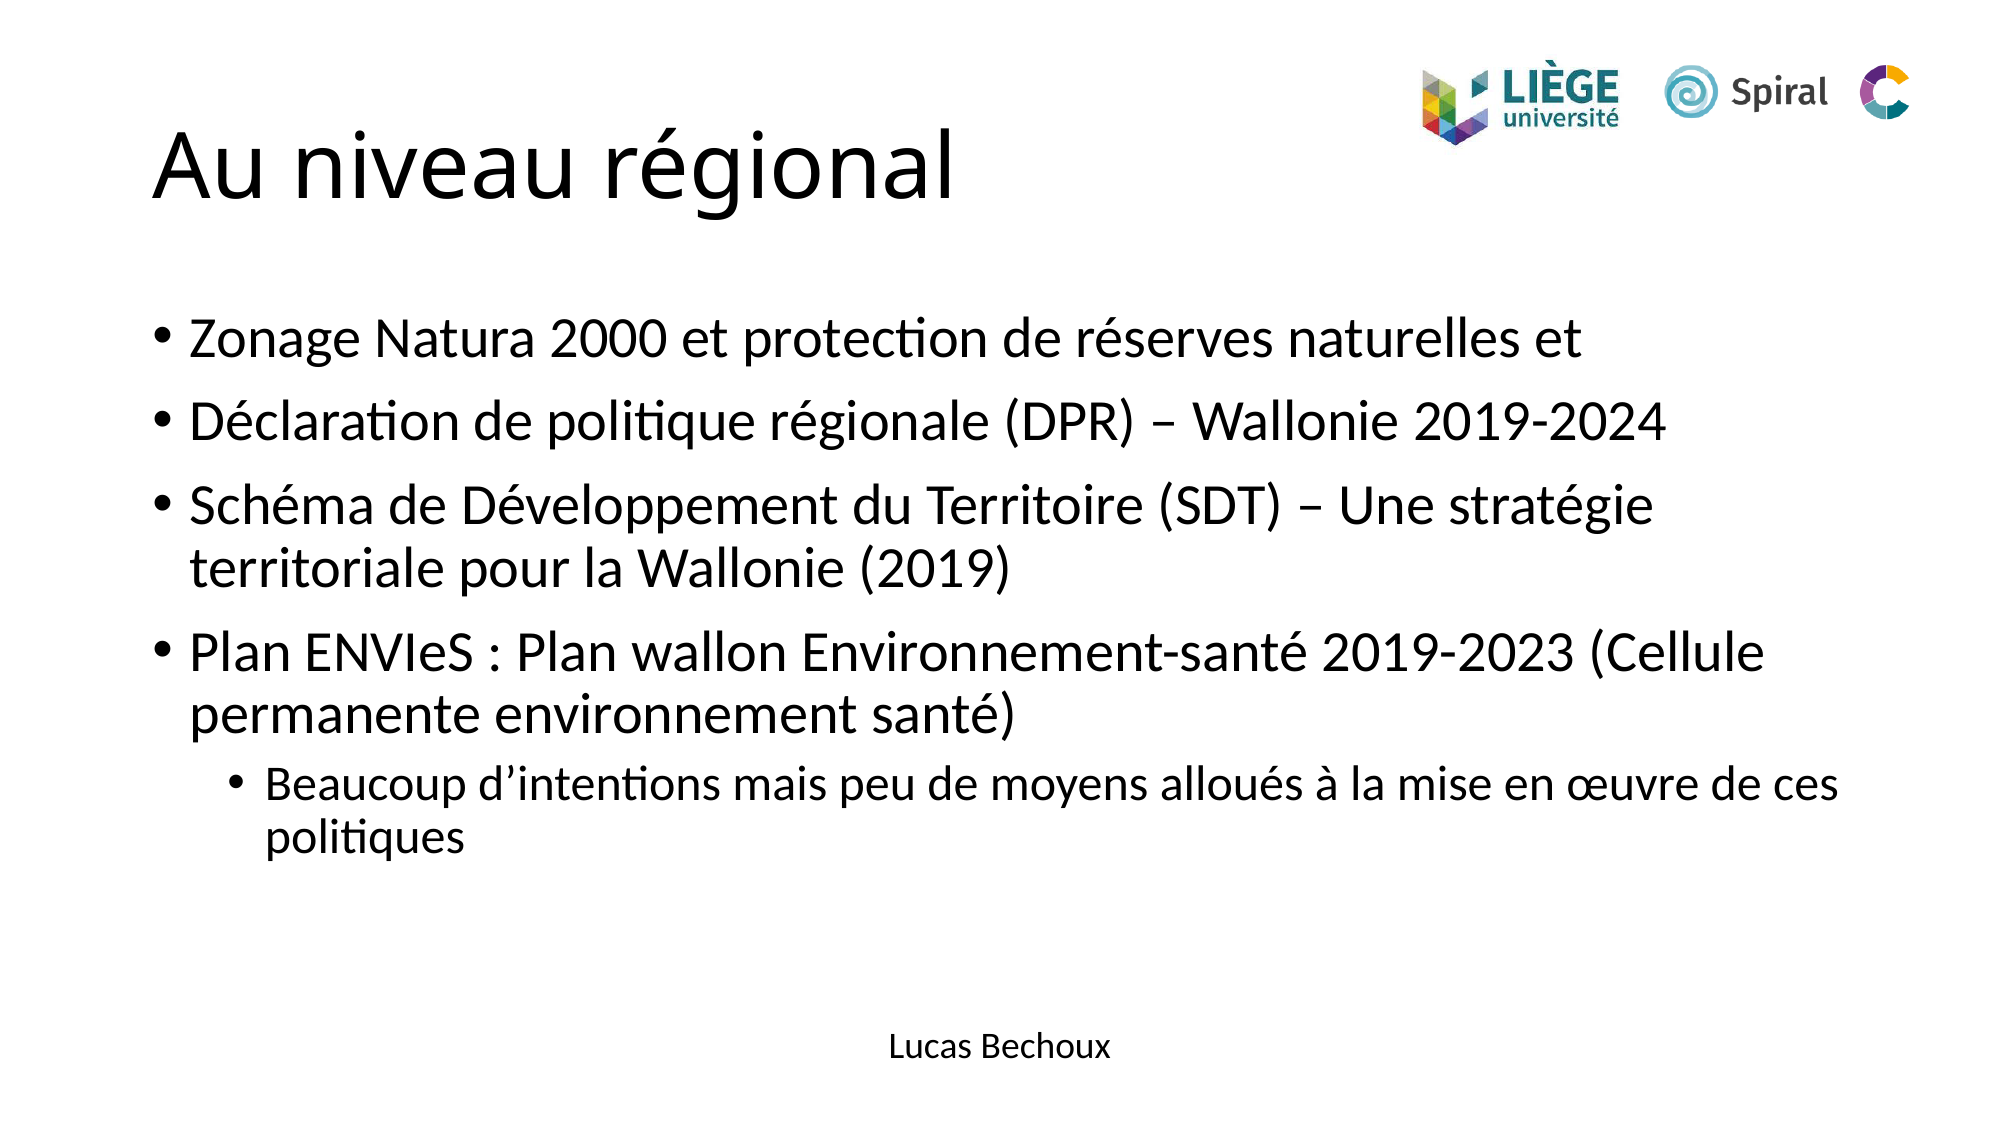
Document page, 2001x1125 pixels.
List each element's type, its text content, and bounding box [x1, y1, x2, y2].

title Au niveau régional [137, 59, 1863, 278]
picture [1394, 41, 1936, 163]
list Zonage Natura 2000 et protection de réserves naturelles et Déclaration de politique régionale (DPR) – Wallonie 2019-2024 Schéma de Développement du Territoire (SDT) – Une stratégie territoriale pour la Wallonie (2019) Plan ENVIeS : Plan wallon Environnement-santé 2019-2023 (Cellule permanente environnement santé) Beaucoup d’intentions mais peu de moyens alloués à la mise en œuvre de ces politiques [137, 299, 1863, 1014]
text_box Lucas Bechoux [873, 1013, 1127, 1073]
